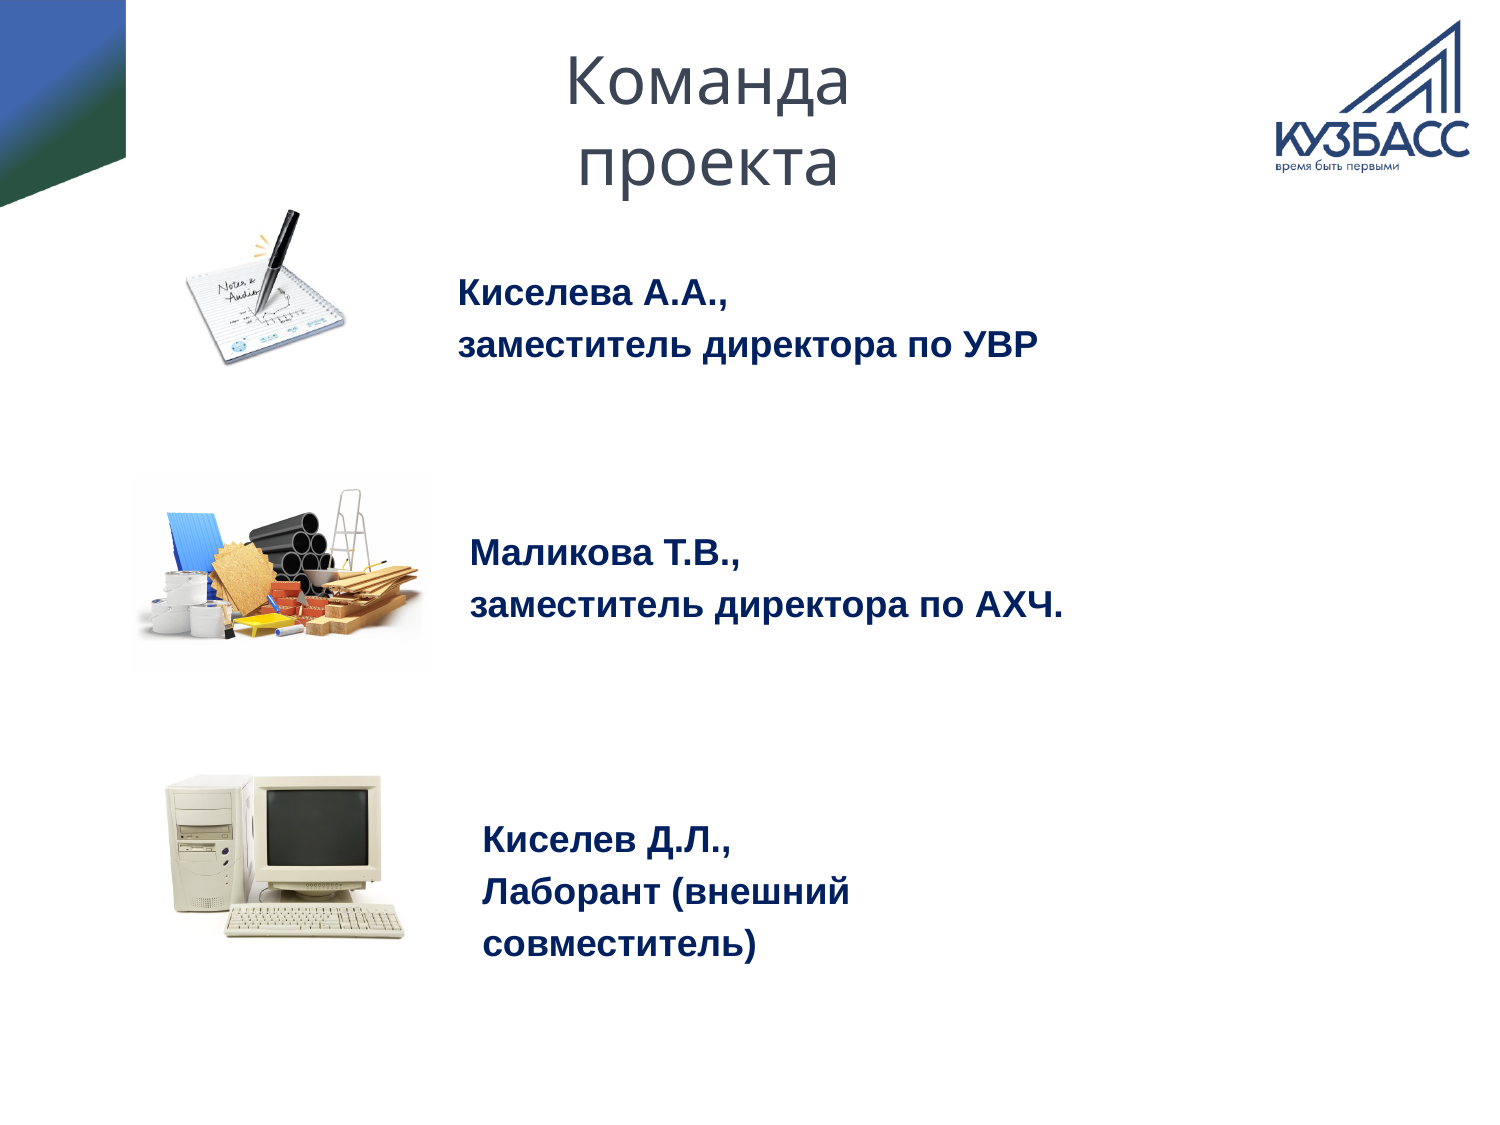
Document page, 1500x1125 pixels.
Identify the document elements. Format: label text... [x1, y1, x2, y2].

picture [180, 207, 352, 367]
picture [146, 750, 432, 948]
text_box Маликова Т.В., заместитель директора по АХЧ. [454, 513, 1127, 632]
text_box Киселев Д.Л., Лаборант (внешний совместитель) [467, 801, 904, 971]
picture [0, 0, 126, 208]
text_box Киселева А.А., заместитель директора по УВР [442, 253, 1209, 372]
picture [131, 474, 430, 670]
picture [1276, 19, 1470, 173]
title Команда проекта [424, 30, 994, 127]
